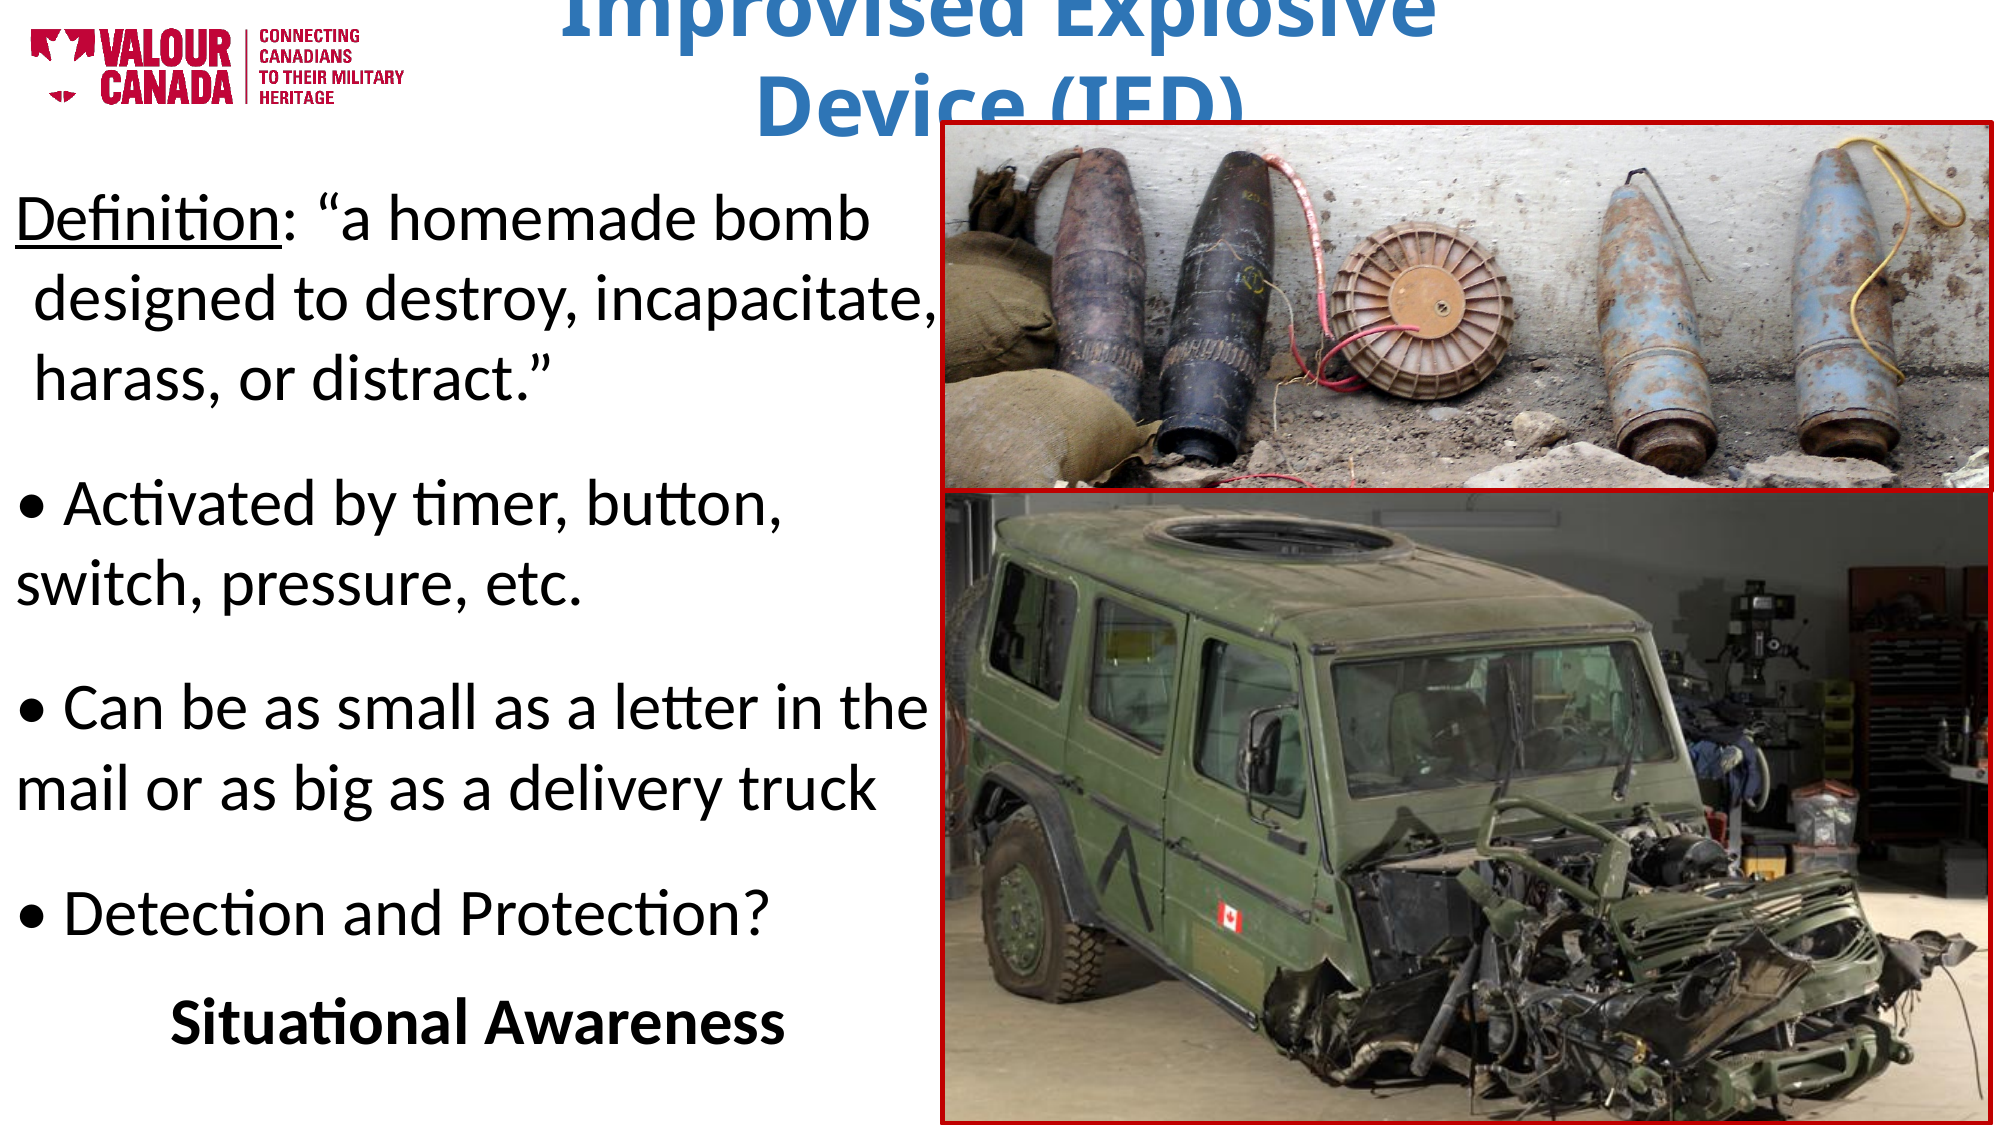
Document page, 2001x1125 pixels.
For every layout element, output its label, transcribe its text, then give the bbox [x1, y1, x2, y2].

picture [29, 27, 404, 106]
text_box Definition: “a homemade bomb designed to destroy, incapacitate, harass, or distract.” • Activated by timer, button, switch, pressure, etc. • Can be as small as a letter in the mail or as big as a delivery truck • Detection and Protection? Situational Awareness [0, 125, 944, 1107]
text_box Improvised Explosive Device (IED) [399, 0, 1601, 106]
picture [944, 125, 1990, 1121]
